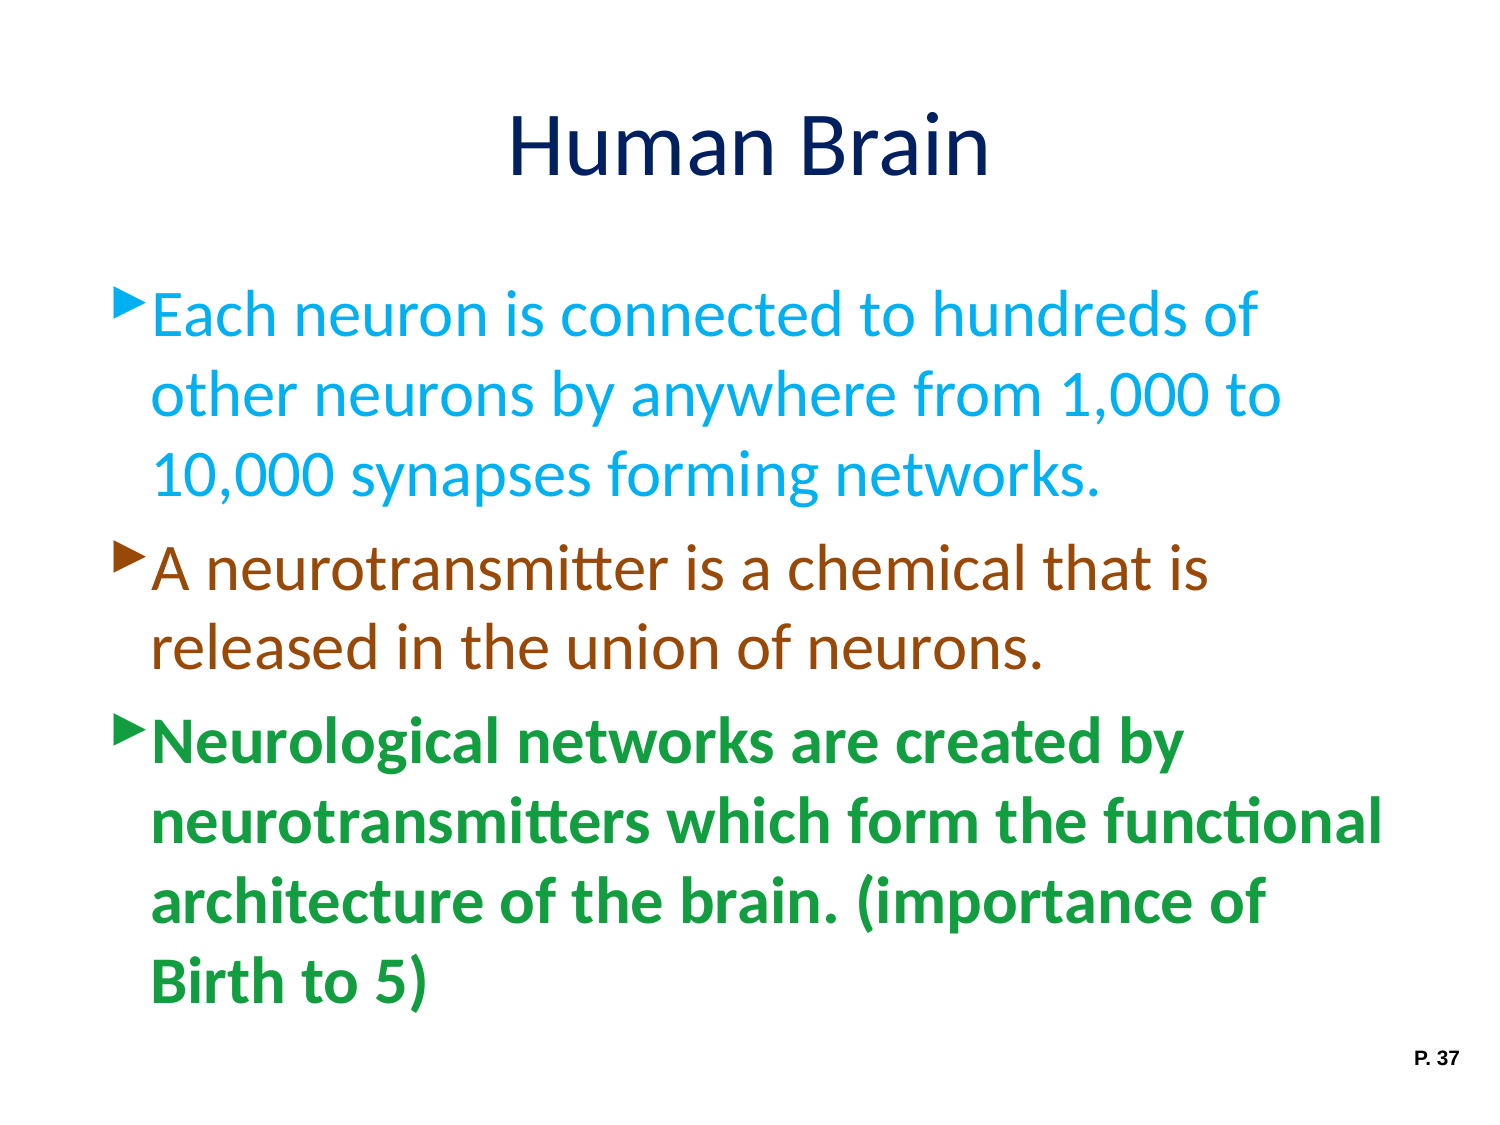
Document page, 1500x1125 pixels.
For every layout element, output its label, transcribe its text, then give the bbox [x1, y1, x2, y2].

text_box P. 37 [1399, 1037, 1475, 1078]
list Each neuron is connected to hundreds of other neurons by anywhere from 1,000 to 10,000 synapses forming networks. A neurotransmitter is a chemical that is released in the union of neurons. Neurological networks are created by neurotransmitters which form the functional architecture of the brain. (importance of Birth to 5) [75, 262, 1425, 1005]
title Human Brain [75, 45, 1425, 233]
